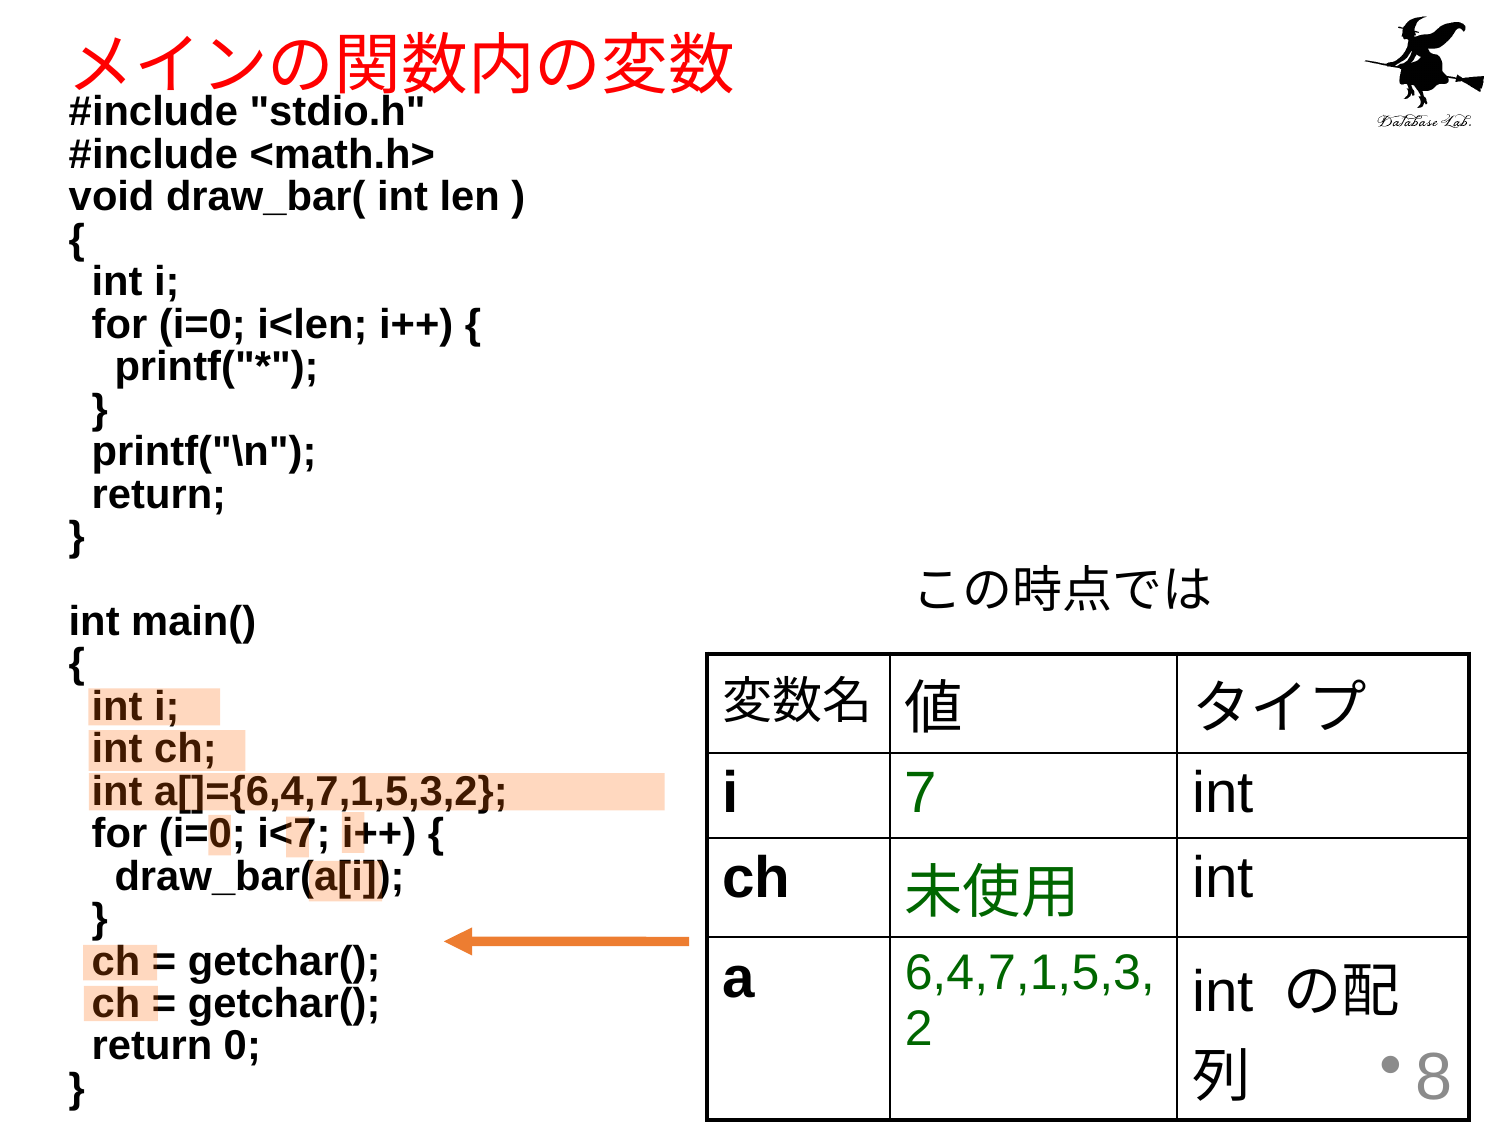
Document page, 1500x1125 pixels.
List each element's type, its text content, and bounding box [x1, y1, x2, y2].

text_box [308, 860, 383, 902]
text_box [443, 935, 690, 948]
text_box [88, 688, 221, 726]
table_cell int [1178, 839, 1467, 936]
table_cell 7 [891, 754, 1176, 837]
text_box [208, 814, 231, 856]
table_header 変数名 [709, 656, 889, 752]
table_header タイプ [1178, 656, 1467, 752]
title メインの関数内の変数 [52, 28, 1441, 106]
text_box [341, 812, 365, 853]
text_box [83, 985, 158, 1022]
table_cell i [709, 754, 889, 837]
table_cell 6,4,7,1,5,3,2 [891, 938, 1176, 1118]
text_box [83, 945, 158, 981]
table_cell int [1178, 754, 1467, 837]
text_box [88, 773, 665, 811]
table_cell a [709, 938, 889, 1118]
text_box この時点では [897, 549, 1232, 626]
picture [1362, 14, 1486, 130]
text_box #include "stdio.h" #include <math.h> void draw_bar( int len ) { int i; for (i=0; i<len; i++) { printf("*"); } printf("\n"); return; } int main() { int i; int ch; int a[]={6,4,7,1,5,3,2}; for (i=0; i<7; i++) { draw_bar(a[i]); } ch = getchar(); ch = getchar(); return 0; } [53, 84, 1047, 1125]
table_cell 未使用 [891, 839, 1176, 936]
text_box [88, 730, 246, 771]
text_box [286, 816, 309, 858]
table_cell ch [709, 839, 889, 936]
table_header 値 [891, 656, 1176, 752]
table_cell int の配列 [1178, 938, 1467, 1118]
